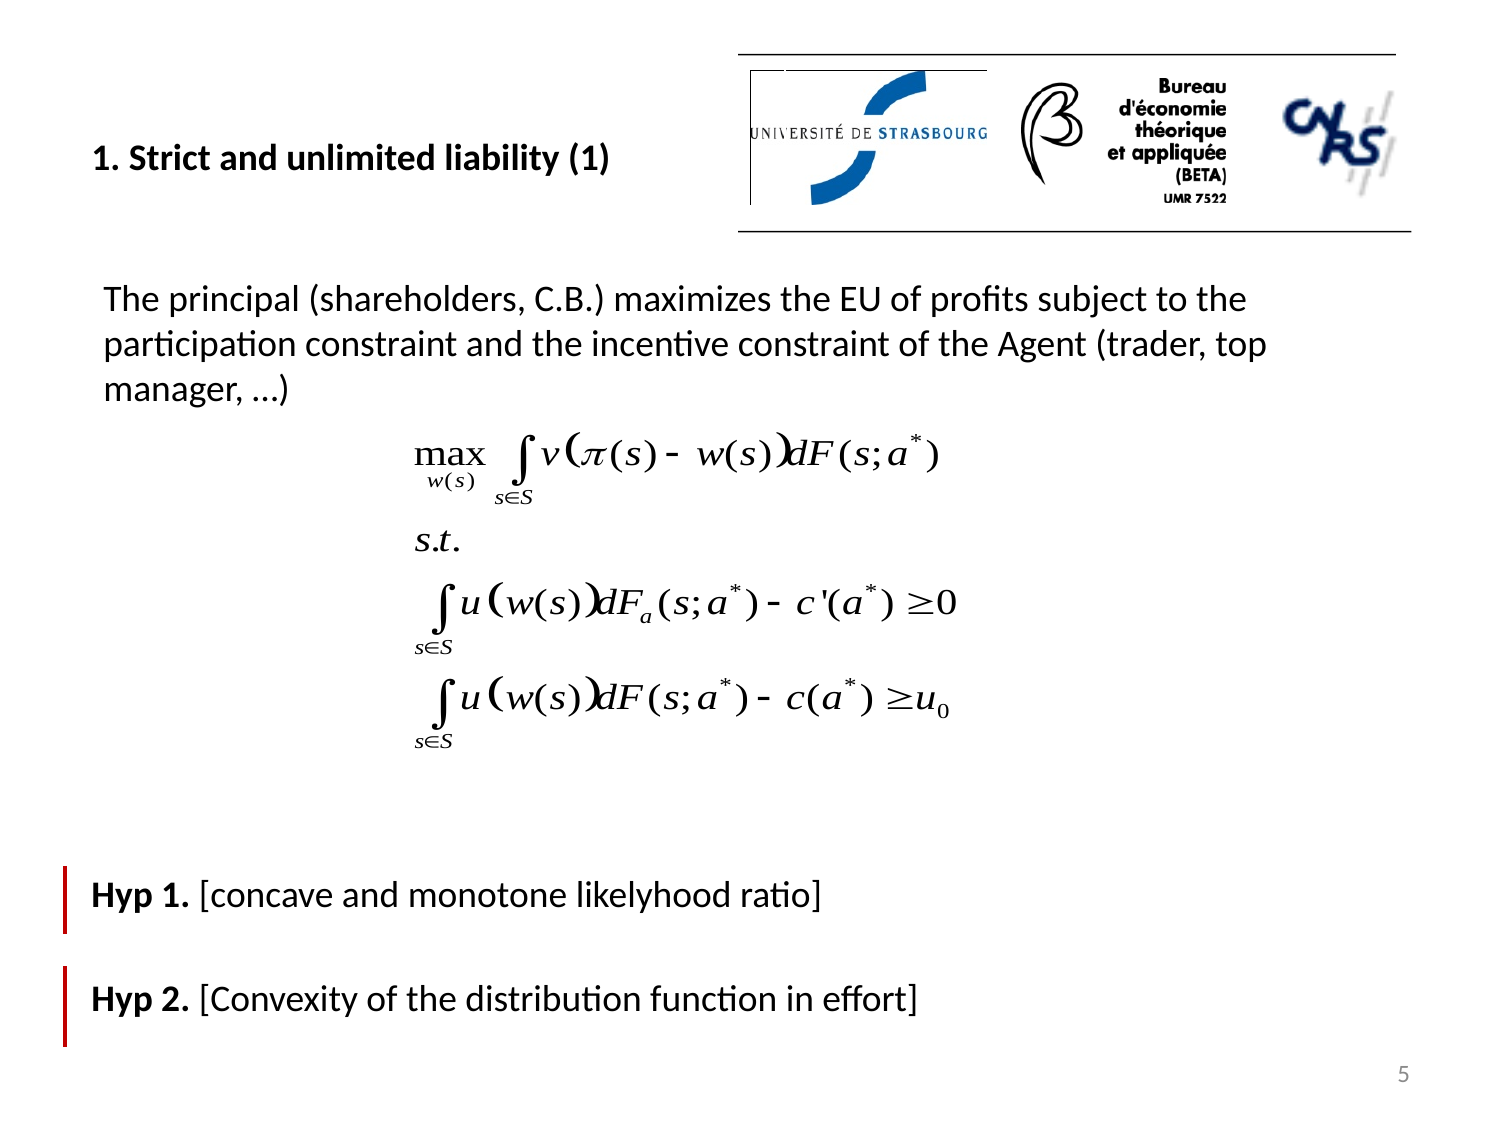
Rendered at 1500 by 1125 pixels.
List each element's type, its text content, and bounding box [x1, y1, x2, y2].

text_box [64, 853, 1400, 1048]
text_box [737, 54, 1412, 232]
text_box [88, 266, 1424, 757]
slide_number 5 [1074, 1042, 1425, 1103]
text_box 1. Strict and unlimited liability (1) [76, 125, 732, 186]
